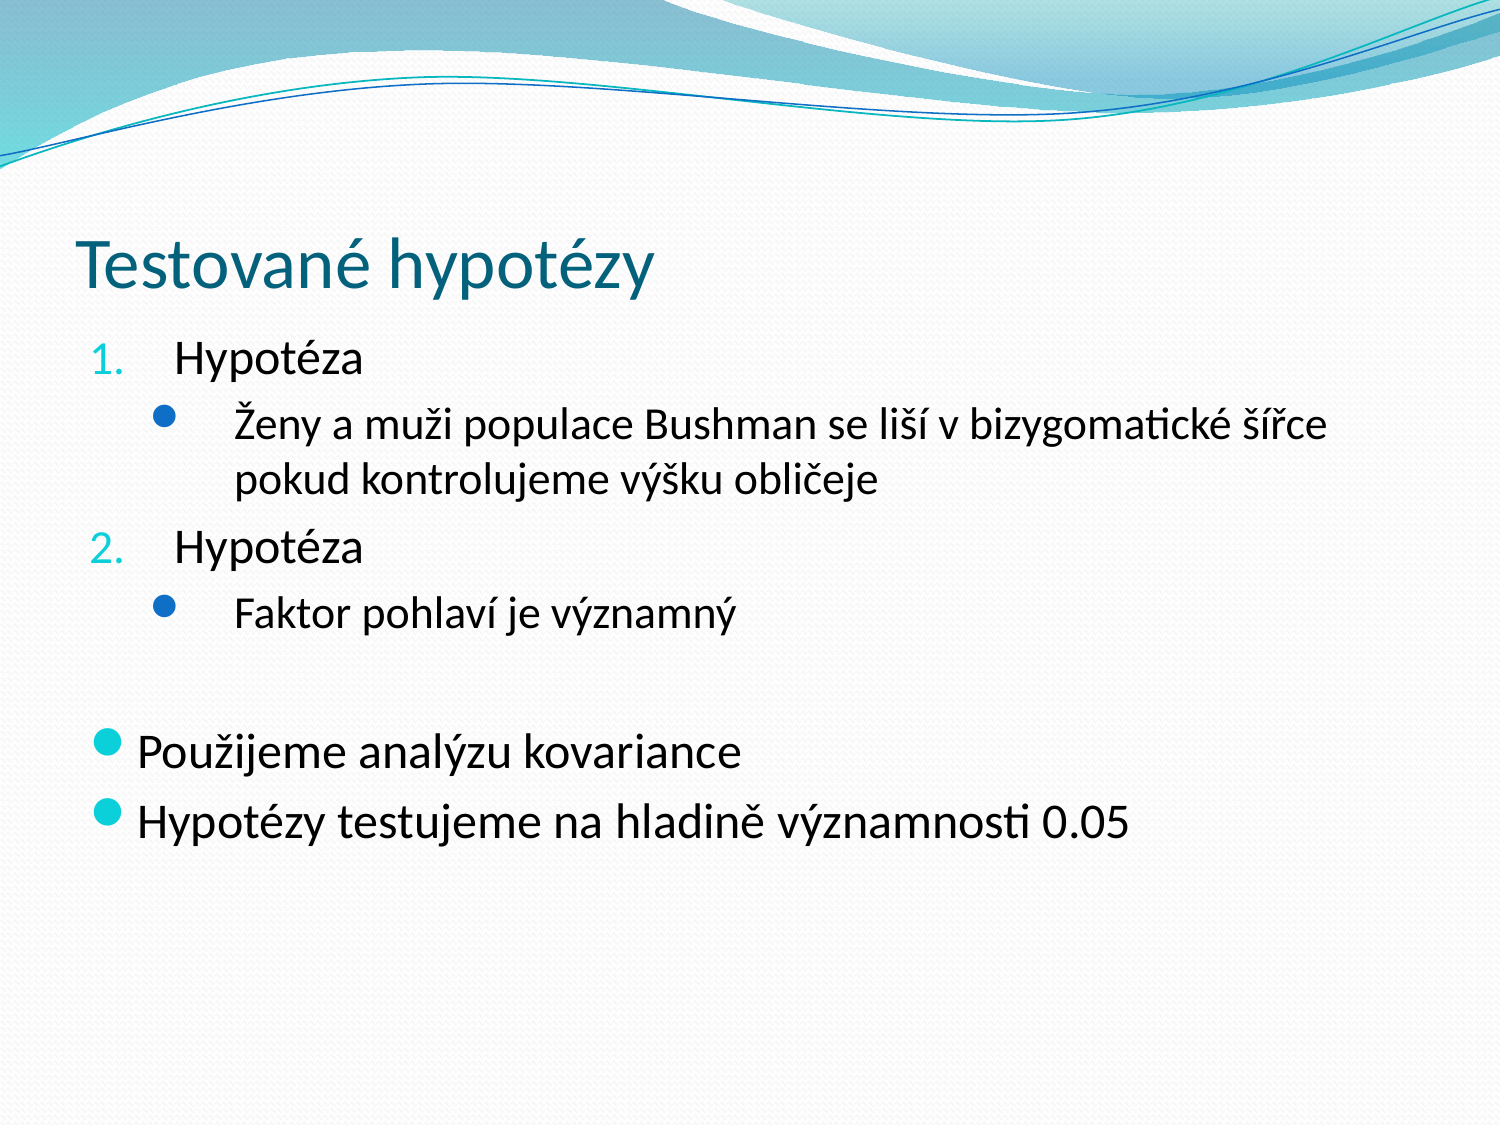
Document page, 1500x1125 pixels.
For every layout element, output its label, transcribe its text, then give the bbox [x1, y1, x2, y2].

list Hypotéza Ženy a muži populace Bushman se liší v bizygomatické šířce pokud kontrolujeme výšku obličeje Hypotéza Faktor pohlaví je významný Použijeme analýzu kovariance Hypotézy testujeme na hladině významnosti 0.05 [75, 317, 1425, 1038]
title Testované hypotézy [75, 115, 1425, 303]
